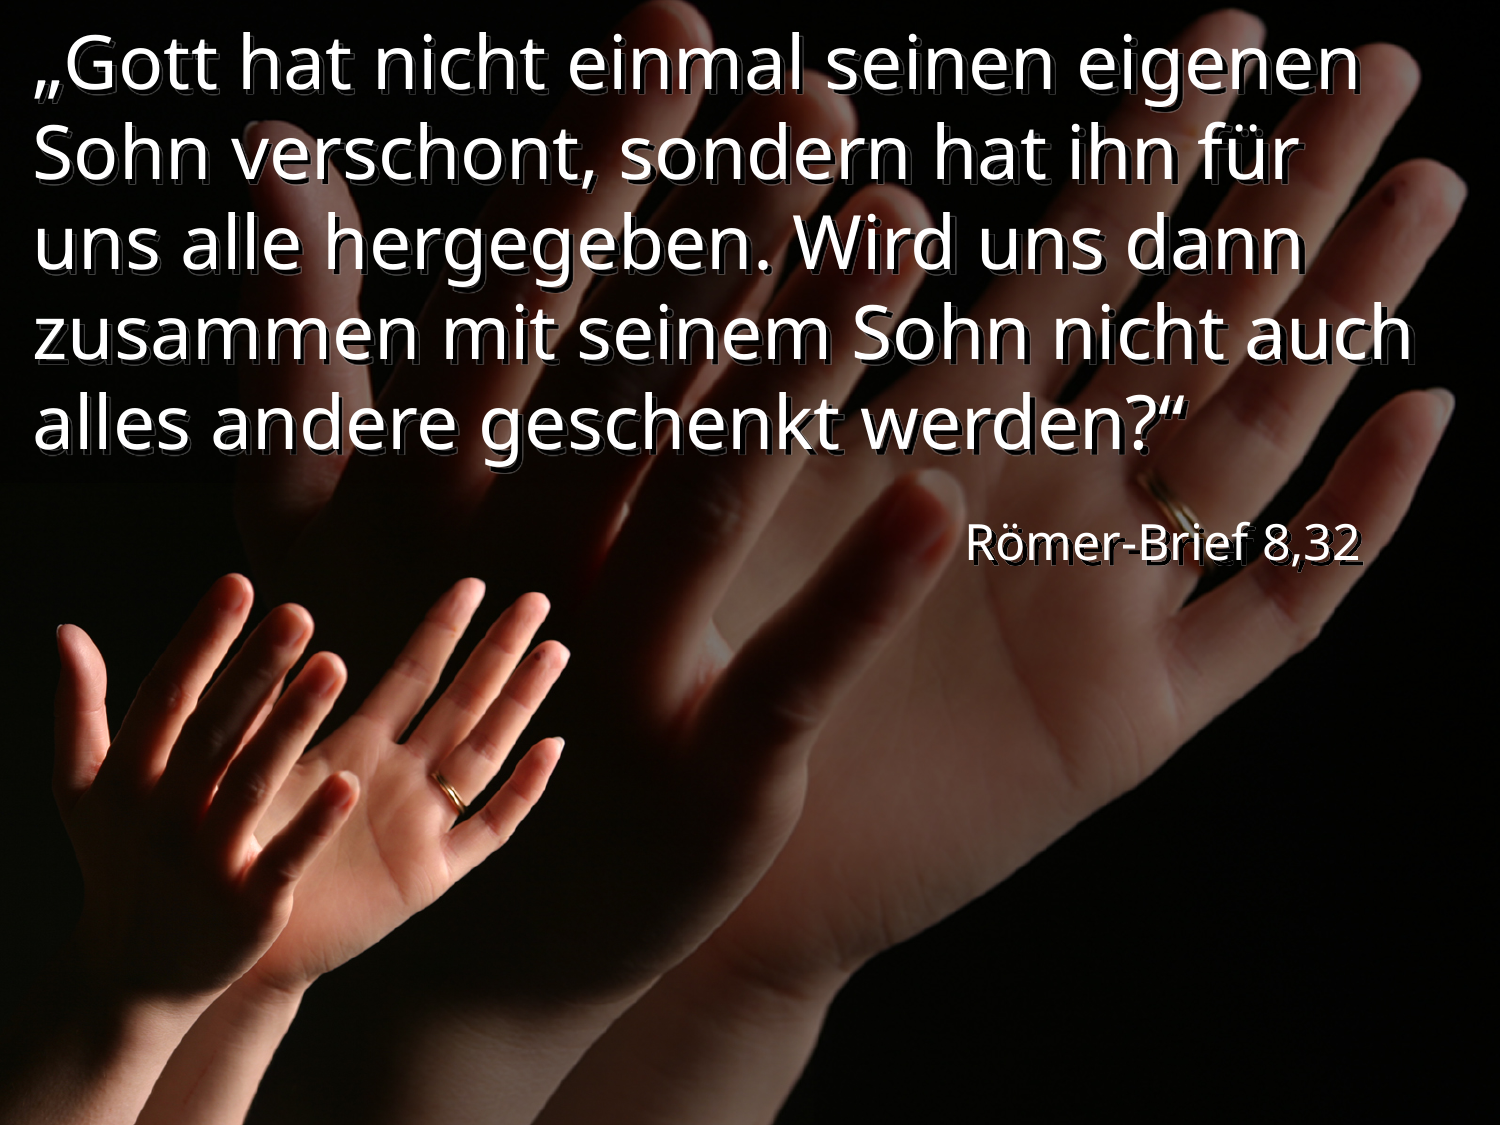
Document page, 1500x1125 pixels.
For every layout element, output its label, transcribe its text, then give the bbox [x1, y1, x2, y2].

picture [0, 0, 1500, 1125]
title „Gott hat nicht einmal seinen eigenen Sohn verschont, sondern hat ihn für uns alle hergegeben. Wird uns dann zusammen mit seinem Sohn nicht auch alles andere geschenkt werden?“ [17, 7, 1447, 473]
text_box Römer-Brief 8,32 [64, 503, 1377, 579]
